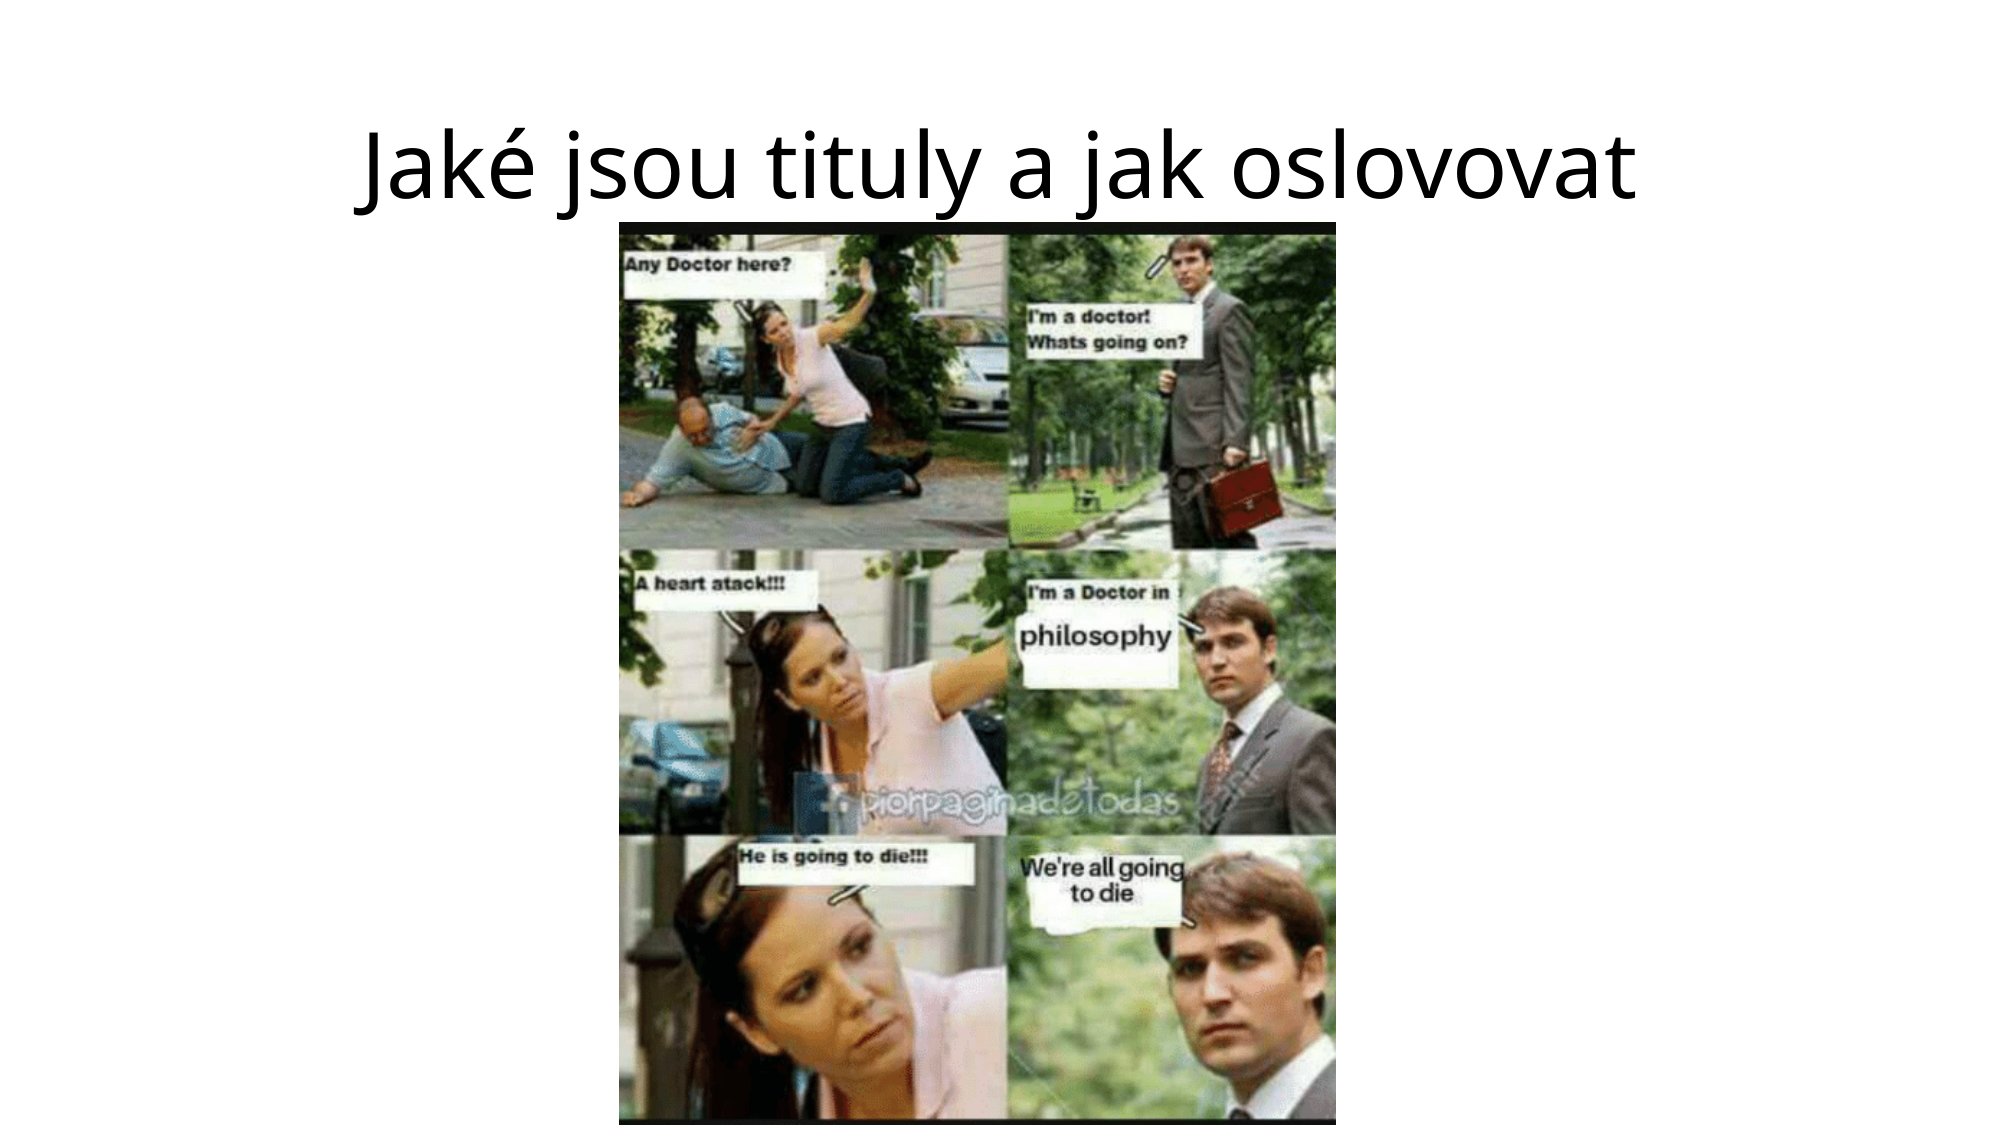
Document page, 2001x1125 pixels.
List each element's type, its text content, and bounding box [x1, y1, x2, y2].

title Jaké jsou tituly a jak oslovovat [137, 59, 1863, 278]
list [619, 222, 1336, 1125]
